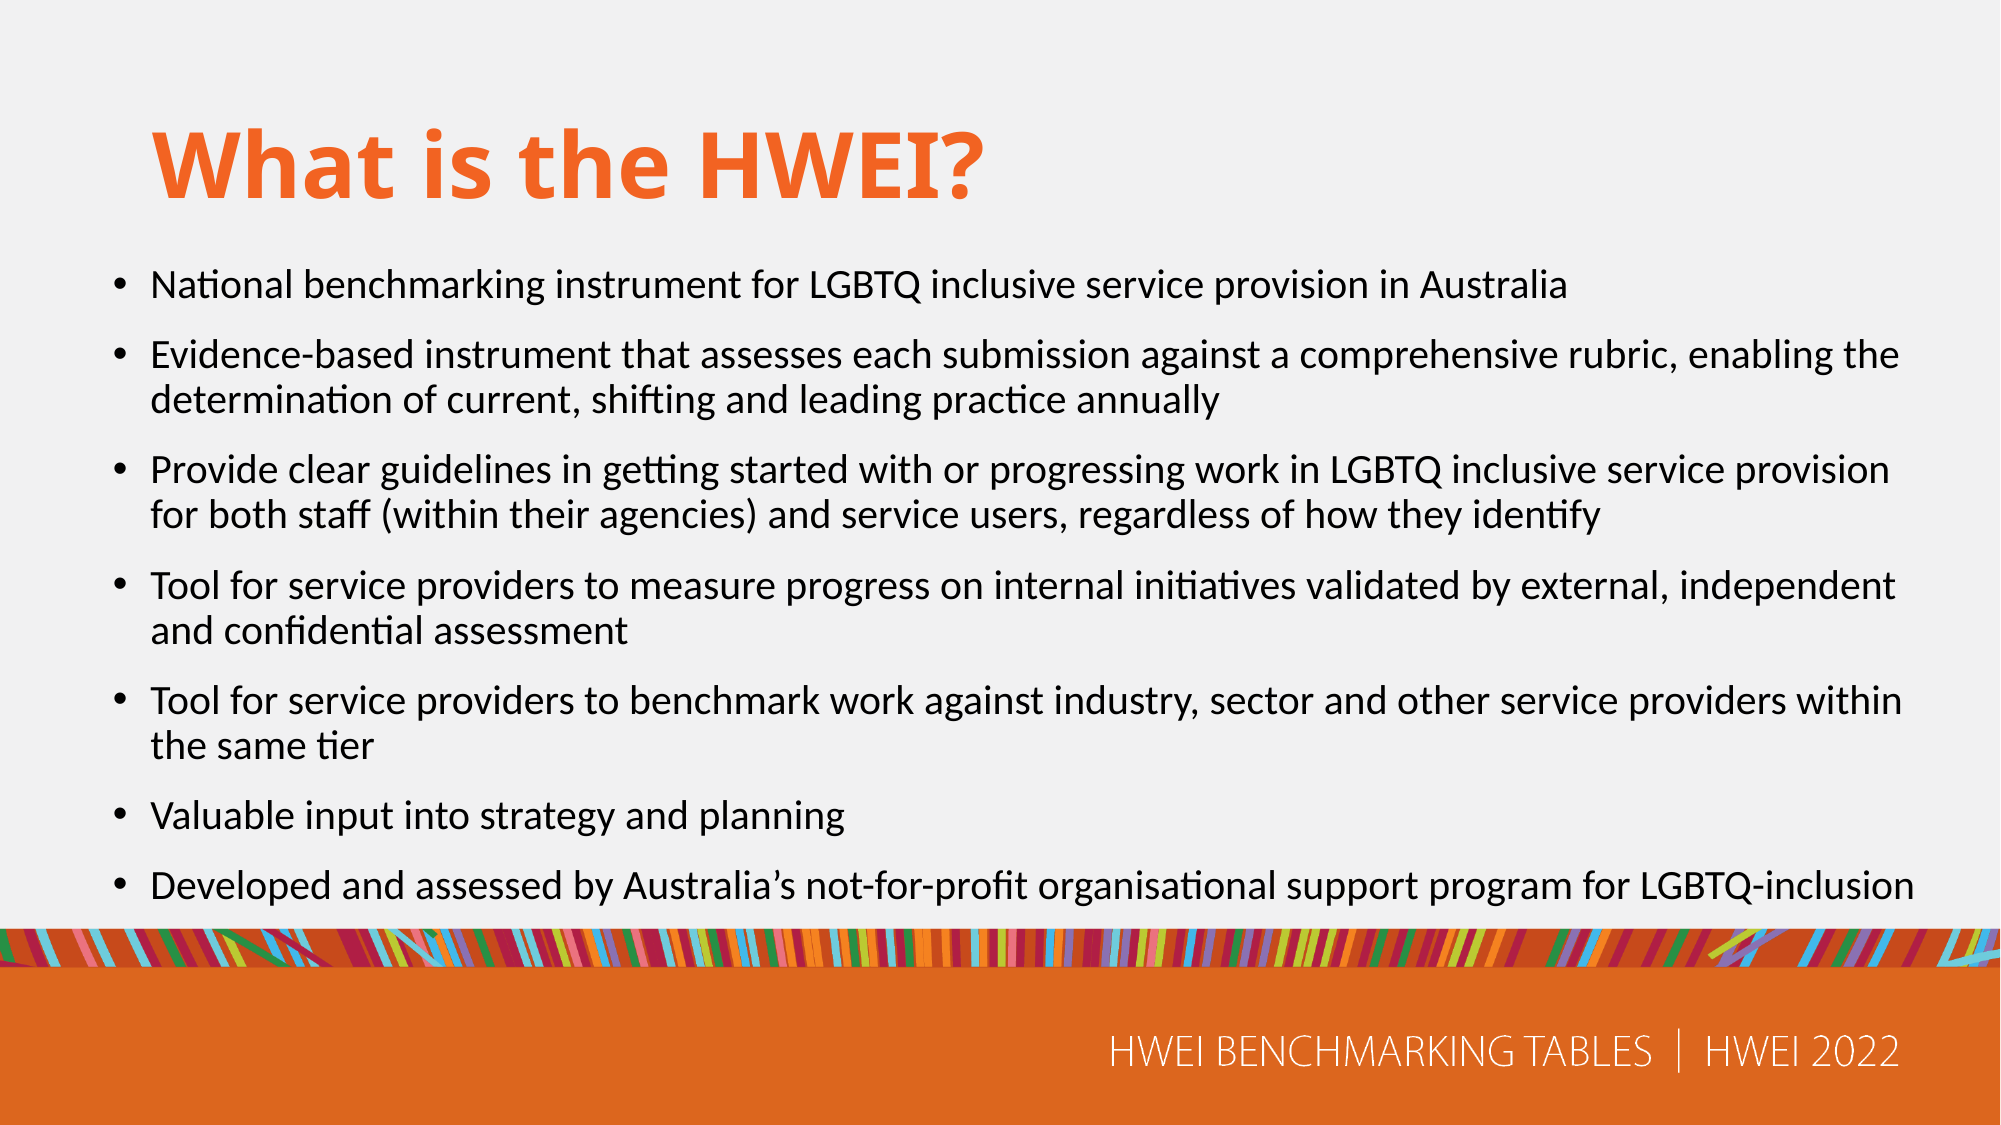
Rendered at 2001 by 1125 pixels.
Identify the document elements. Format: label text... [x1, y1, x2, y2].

title What is the HWEI? [137, 59, 1863, 197]
text_box National benchmarking instrument for LGBTQ inclusive service provision in Australia Evidence-based instrument that assesses each submission against a comprehensive rubric, enabling the determination of current, shifting and leading practice annually Provide clear guidelines in getting started with or progressing work in LGBTQ inclusive service provision for both staff (within their agencies) and service users, regardless of how they identify Tool for service providers to measure progress on internal initiatives validated by external, independent and confidential assessment Tool for service providers to benchmark work against industry, sector and other service providers within the same tier Valuable input into strategy and planning Developed and assessed by Australia’s not-for-profit organisational support program for LGBTQ-inclusion [97, 197, 1937, 958]
picture [0, 0, 2001, 1125]
